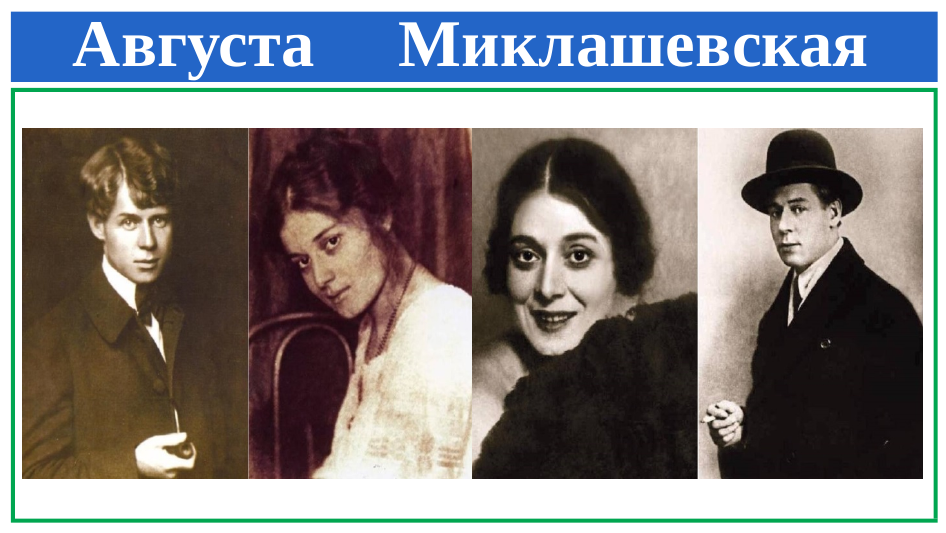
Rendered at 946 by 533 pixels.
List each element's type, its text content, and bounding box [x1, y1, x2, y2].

title Августа Миклашевская [72, 0, 920, 81]
picture [22, 128, 923, 479]
